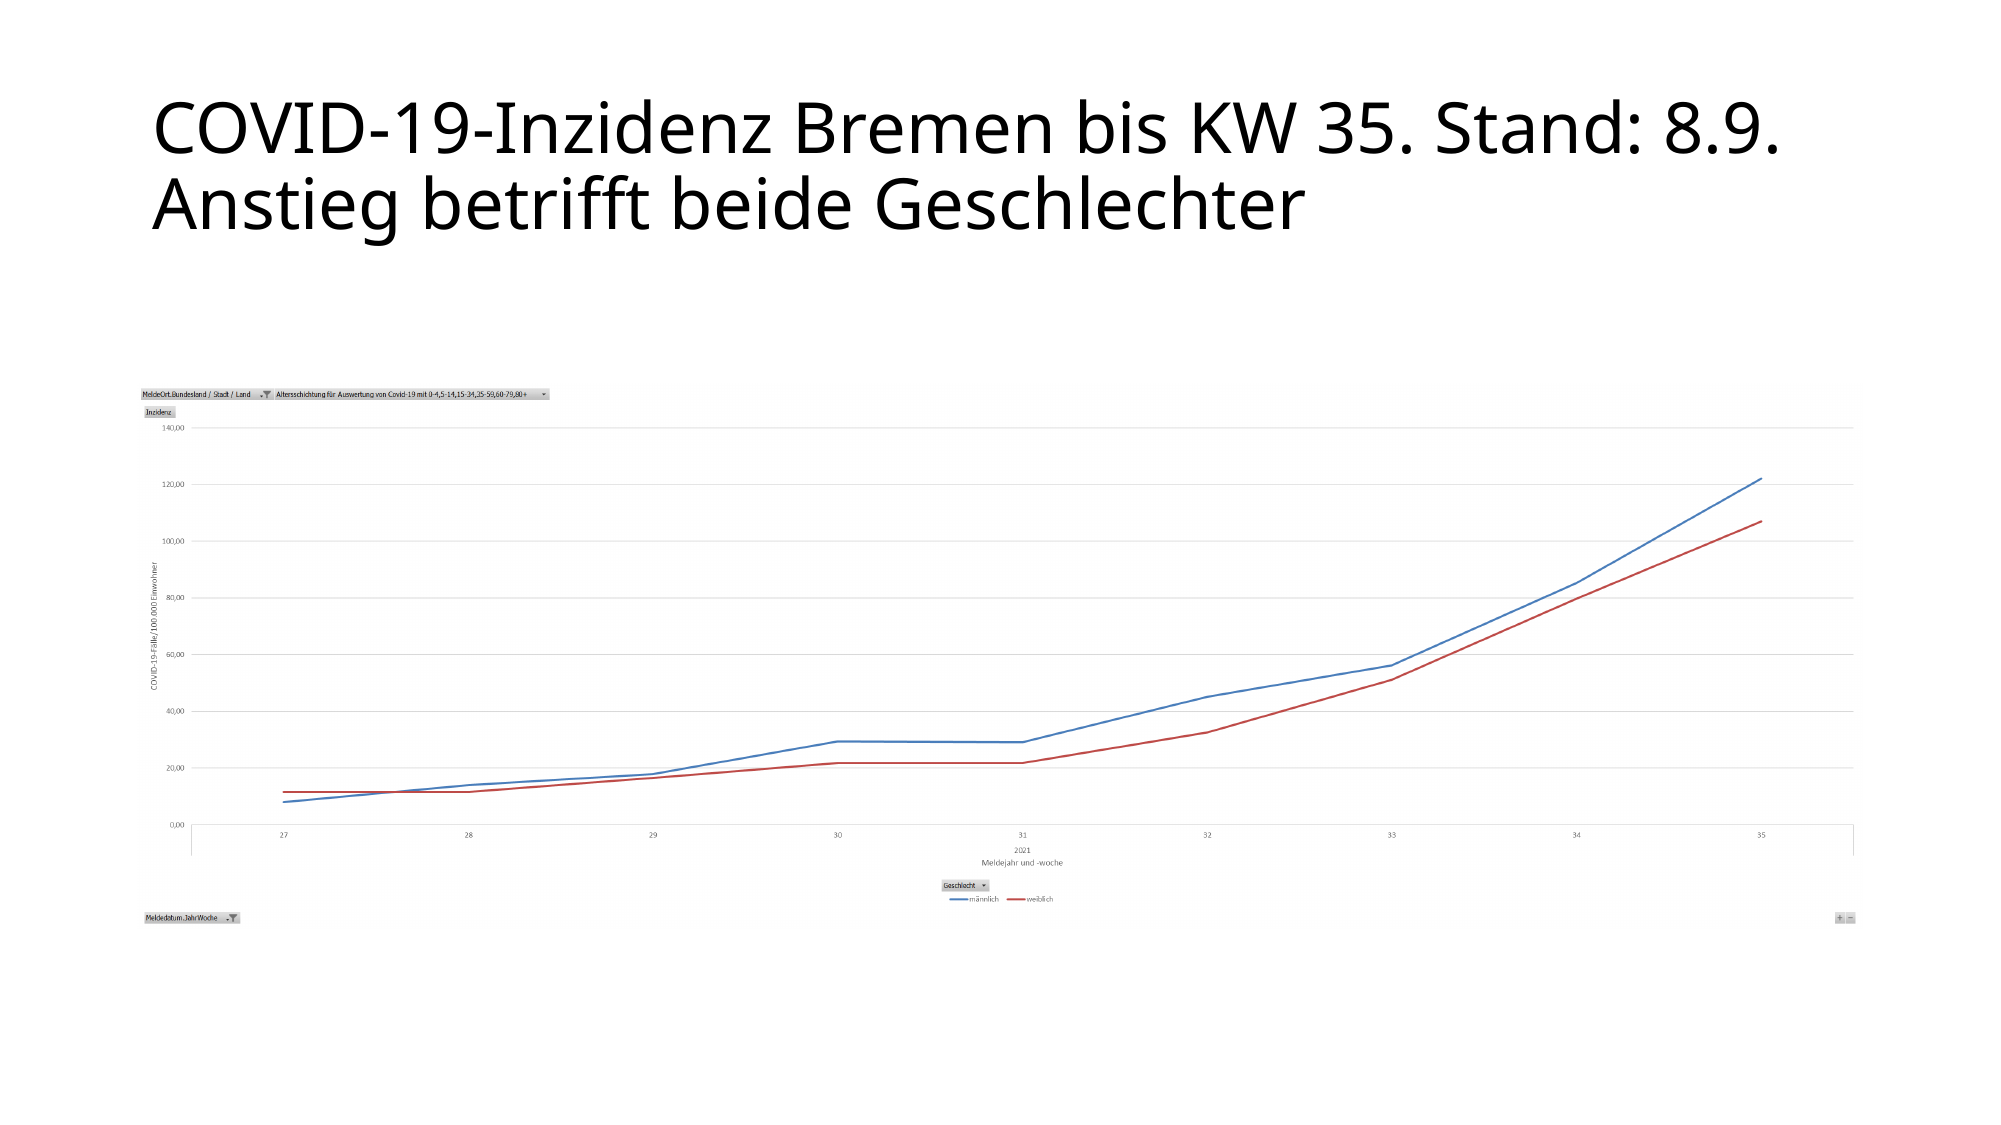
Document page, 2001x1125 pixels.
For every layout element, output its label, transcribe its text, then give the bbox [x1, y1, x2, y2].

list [137, 383, 1863, 929]
title COVID-19-Inzidenz Bremen bis KW 35. Stand: 8.9. Anstieg betrifft beide Geschlechter [137, 59, 1863, 278]
